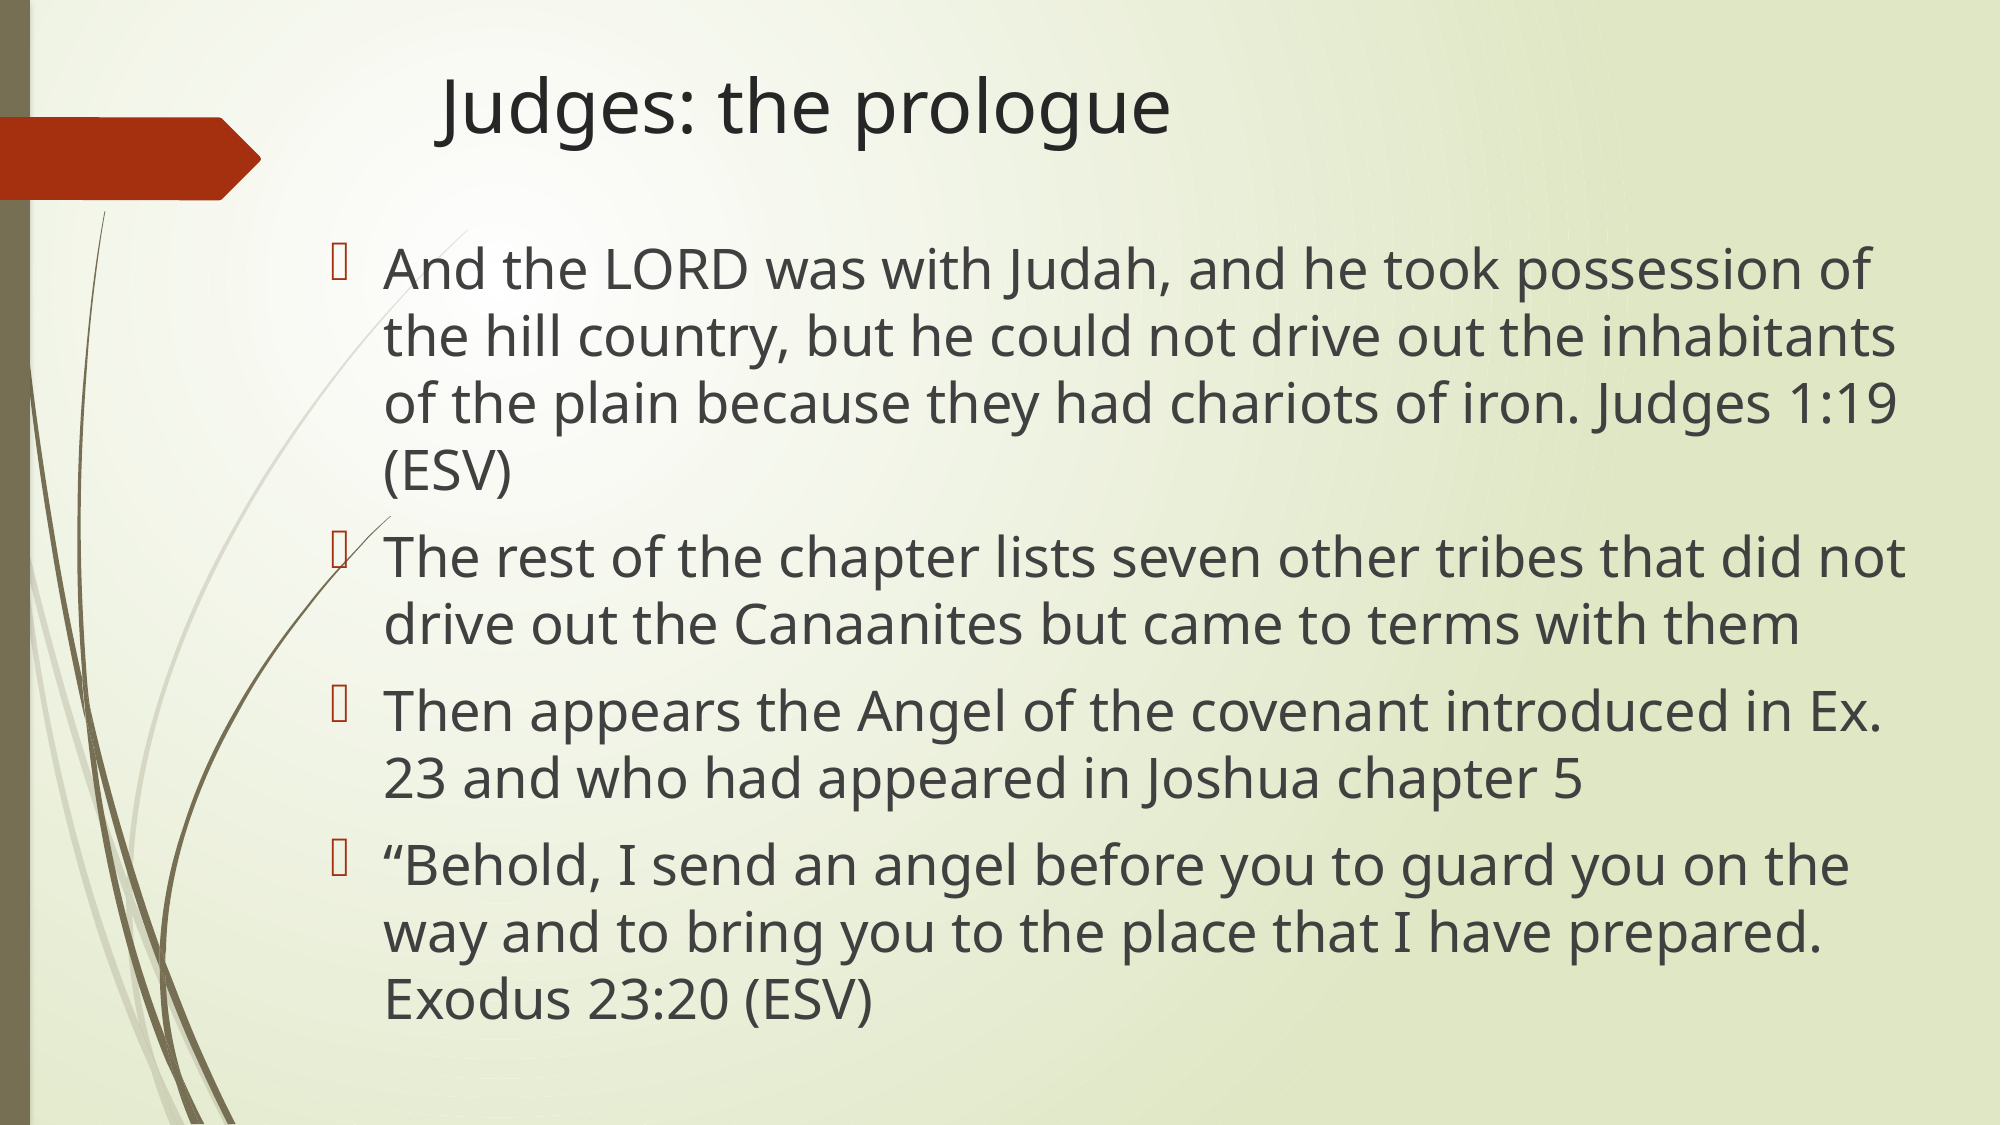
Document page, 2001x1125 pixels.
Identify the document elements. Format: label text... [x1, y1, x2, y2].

title Judges: the prologue [425, 50, 1888, 198]
list And the LORD was with Judah, and he took possession of the hill country, but he could not drive out the inhabitants of the plain because they had chariots of iron. Judges 1:19 (ESV) The rest of the chapter lists seven other tribes that did not drive out the Canaanites but came to terms with them Then appears the Angel of the covenant introduced in Ex. 23 and who had appeared in Joshua chapter 5 “Behold, I send an angel before you to guard you on the way and to bring you to the place that I have prepared. Exodus 23:20 (ESV) [315, 226, 1923, 1093]
